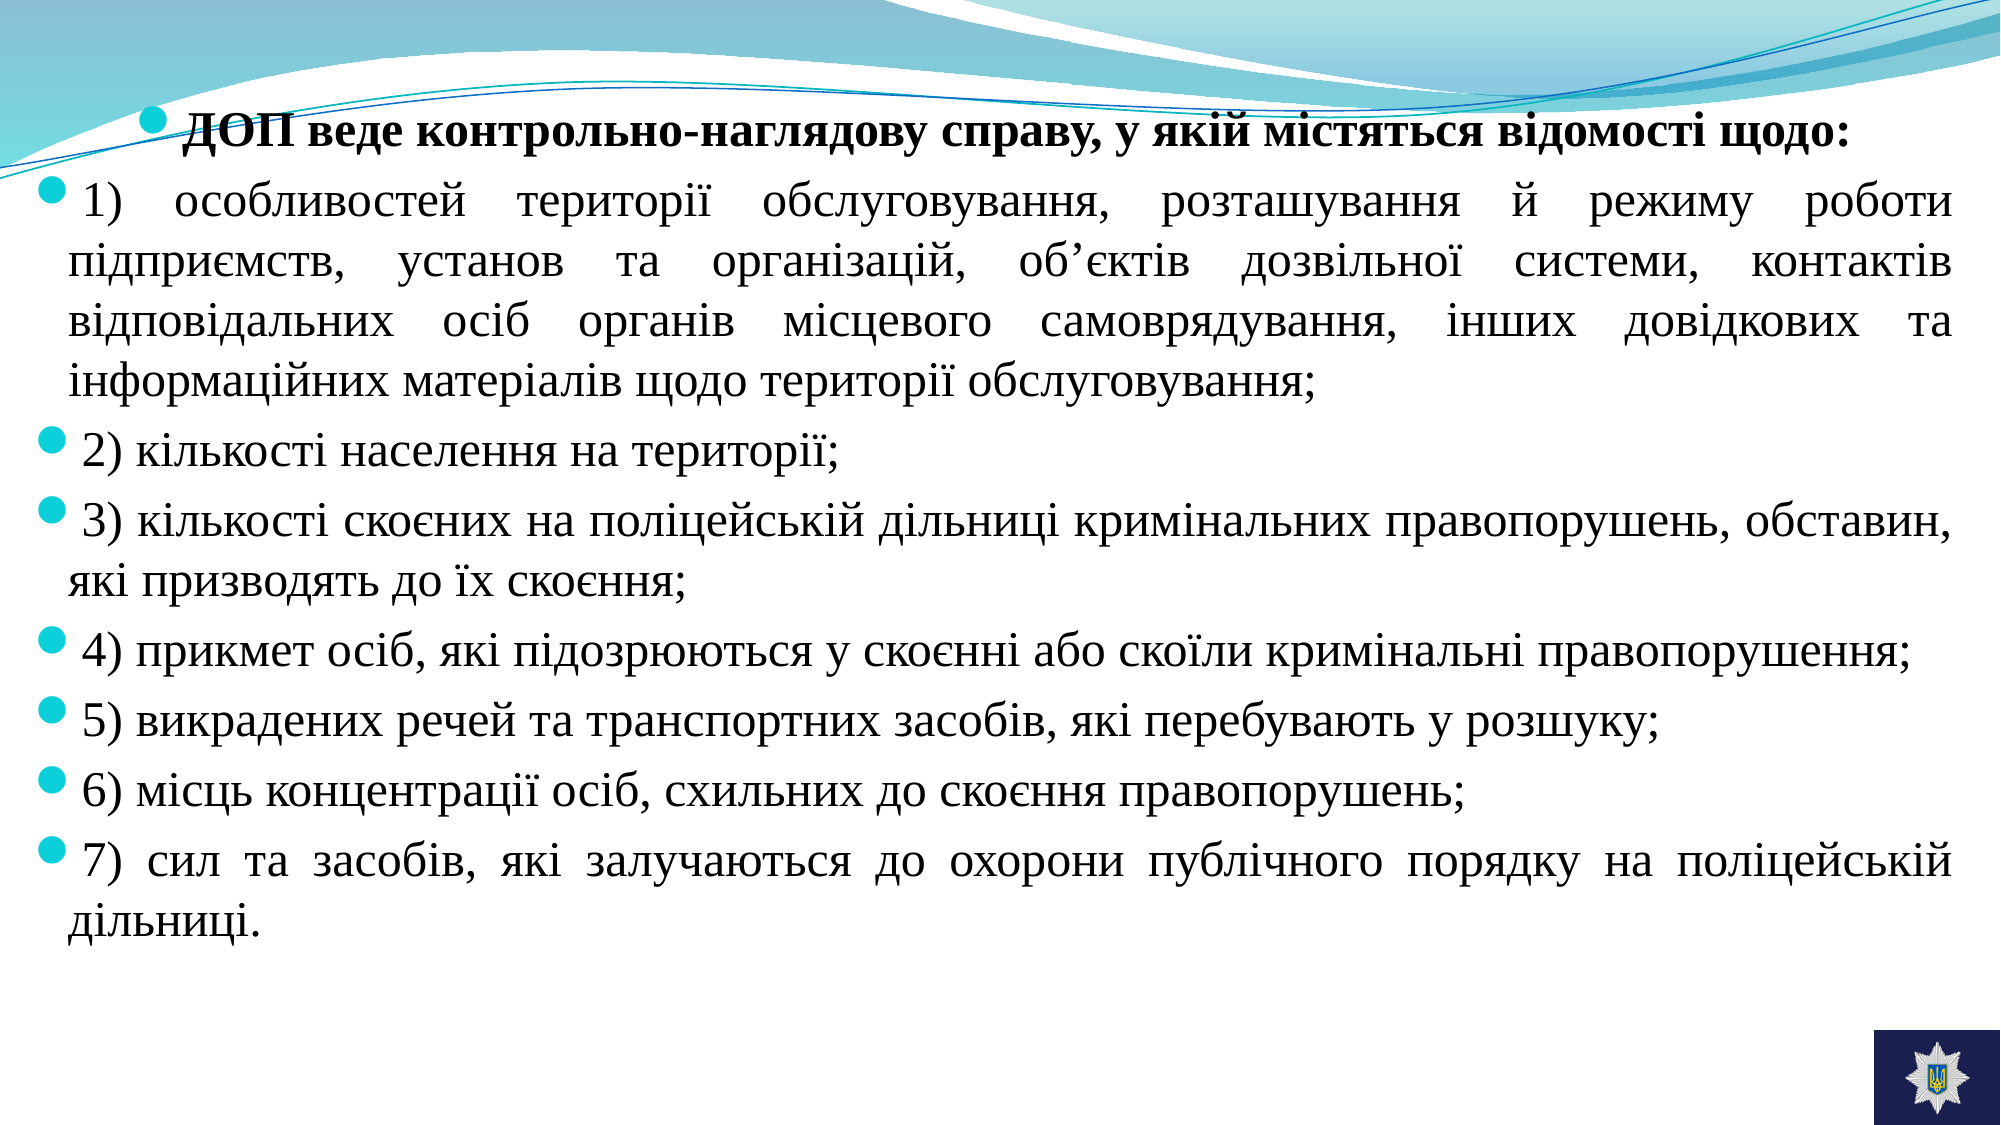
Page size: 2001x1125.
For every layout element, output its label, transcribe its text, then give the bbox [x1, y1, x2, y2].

list ДОП веде контрольно-наглядову справу, у якій містяться відомості щодо: 1) особливостей території обслуговування, розташування й режиму роботи підприємств, установ та організацій, об’єктів дозвільної системи, контактів відповідальних осіб органів місцевого самоврядування, інших довідкових та інформаційних матеріалів щодо території обслуговування; 2) кількості населення на території; 3) кількості скоєних на поліцейській дільниці кримінальних правопорушень, обставин, які призводять до їх скоєння; 4) прикмет осіб, які підозрюються у скоєнні або скоїли кримінальні правопорушення; 5) викрадених речей та транспортних засобів, які перебувають у розшуку; 6) місць концентрації осіб, схильних до скоєння правопорушень; 7) сил та засобів, які залучаються до охорони публічного порядку на поліцейській дільниці. [19, 19, 1969, 1094]
picture [1873, 1030, 2000, 1125]
